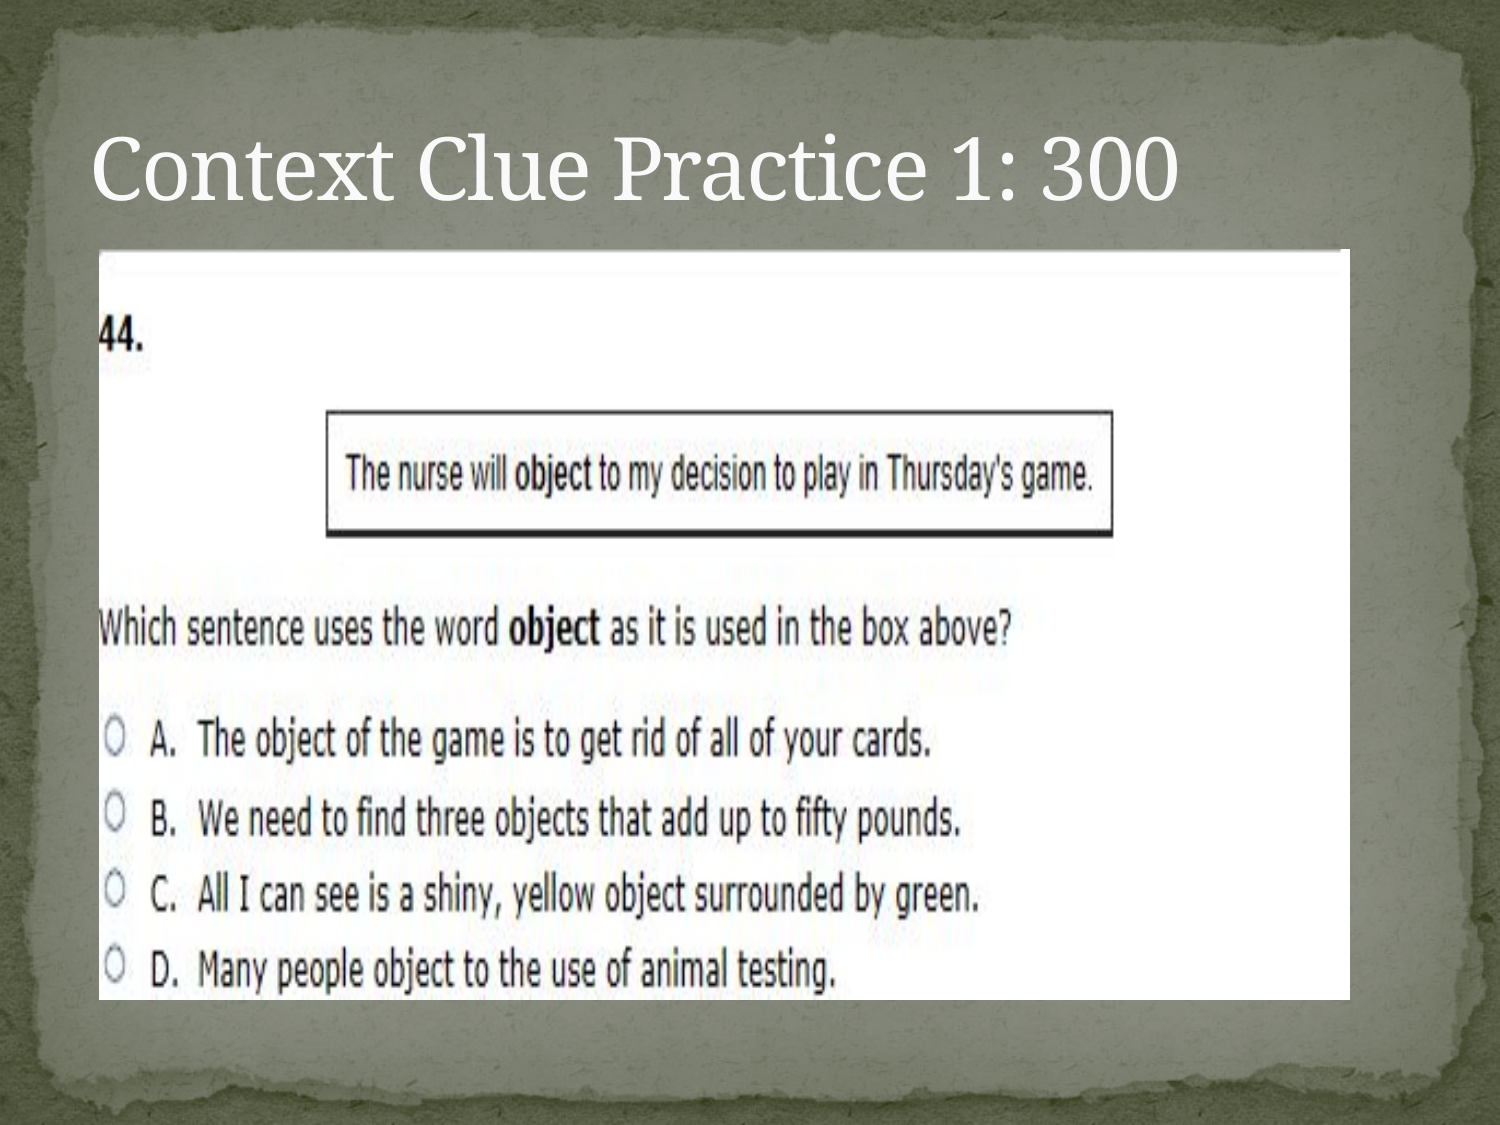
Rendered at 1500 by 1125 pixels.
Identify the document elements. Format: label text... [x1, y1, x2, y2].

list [102, 252, 1349, 998]
title Context Clue Practice 1: 300 [74, 24, 1425, 225]
